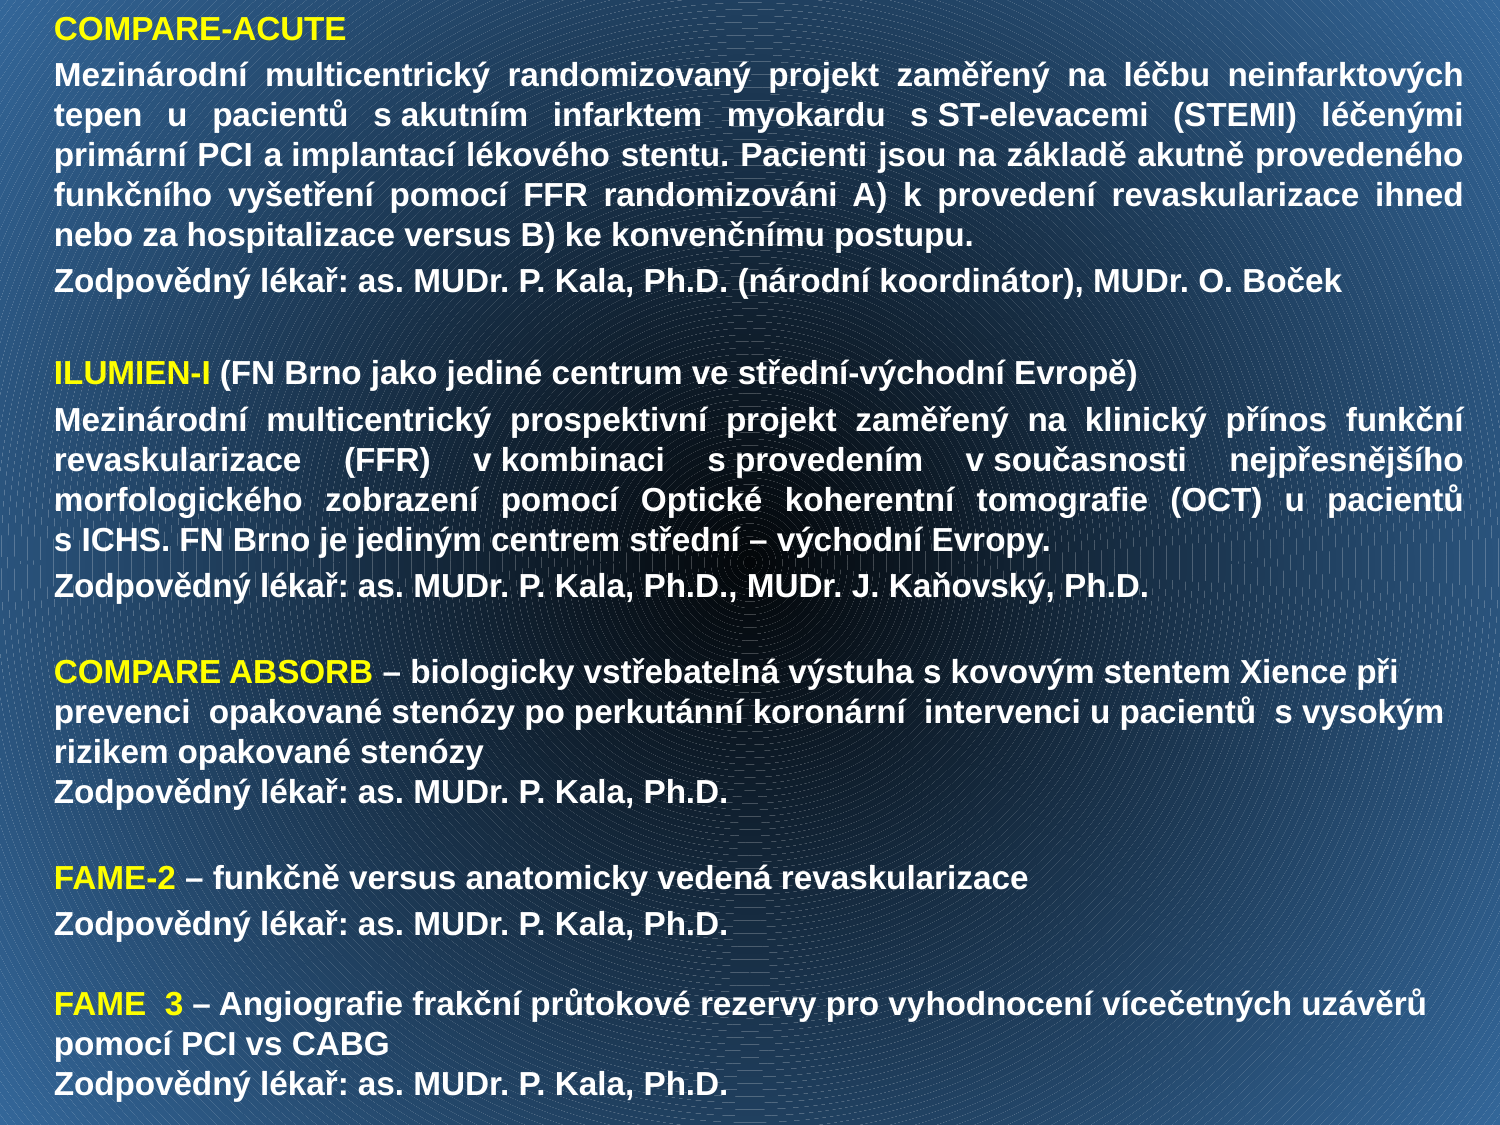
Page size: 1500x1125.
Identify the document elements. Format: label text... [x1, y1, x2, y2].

text_box COMPARE-ACUTE Mezinárodní multicentrický randomizovaný projekt zaměřený na léčbu neinfarktových tepen u pacientů s akutním infarktem myokardu s ST-elevacemi (STEMI) léčenými primární PCI a implantací lékového stentu. Pacienti jsou na základě akutně provedeného funkčního vyšetření pomocí FFR randomizováni A) k provedení revaskularizace ihned nebo za hospitalizace versus B) ke konvenčnímu postupu. Zodpovědný lékař: as. MUDr. P. Kala, Ph.D. (národní koordinátor), MUDr. O. Boček ILUMIEN-I (FN Brno jako jediné centrum ve střední-východní Evropě) Mezinárodní multicentrický prospektivní projekt zaměřený na klinický přínos funkční revaskularizace (FFR) v kombinaci s provedením v současnosti nejpřesnějšího morfologického zobrazení pomocí Optické koherentní tomografie (OCT) u pacientů s ICHS. FN Brno je jediným centrem střední – východní Evropy. Zodpovědný lékař: as. MUDr. P. Kala, Ph.D., MUDr. J. Kaňovský, Ph.D. COMPARE ABSORB – biologicky vstřebatelná výstuha s kovovým stentem Xience při prevenci opakované stenózy po perkutánní koronární intervenci u pacientů s vysokým rizikem opakované stenózy Zodpovědný lékař: as. MUDr. P. Kala, Ph.D. FAME-2 – funkčně versus anatomicky vedená revaskularizace Zodpovědný lékař: as. MUDr. P. Kala, Ph.D. FAME 3 – Angiografie frakční průtokové rezervy pro vyhodnocení vícečetných uzávěrů pomocí PCI vs CABG Zodpovědný lékař: as. MUDr. P. Kala, Ph.D. [39, 0, 1481, 1125]
